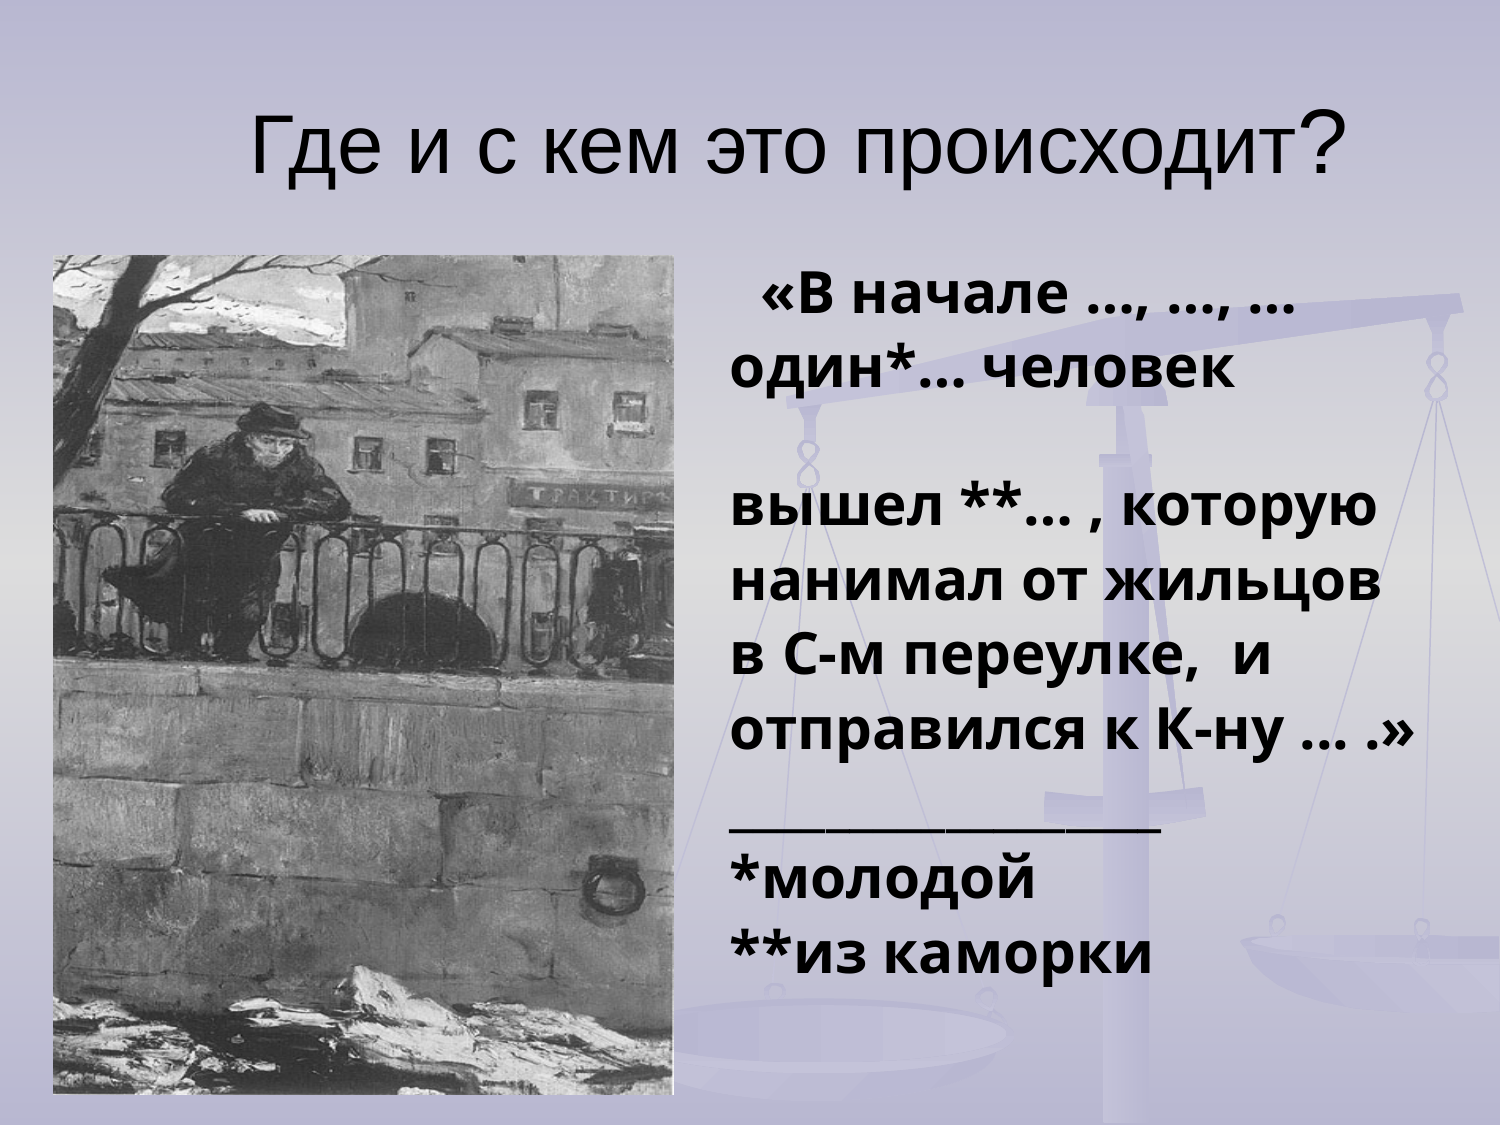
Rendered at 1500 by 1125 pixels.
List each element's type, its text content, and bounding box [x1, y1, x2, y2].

title Где и с кем это происходит? [123, 42, 1474, 231]
picture [52, 255, 674, 1095]
list «В начале …, …, … один*… человек вышел **… , которую нанимал от жильцов в С-м переулке, и отправился к К-ну ... .» __________________ *молодой **из каморки [675, 255, 1500, 1059]
